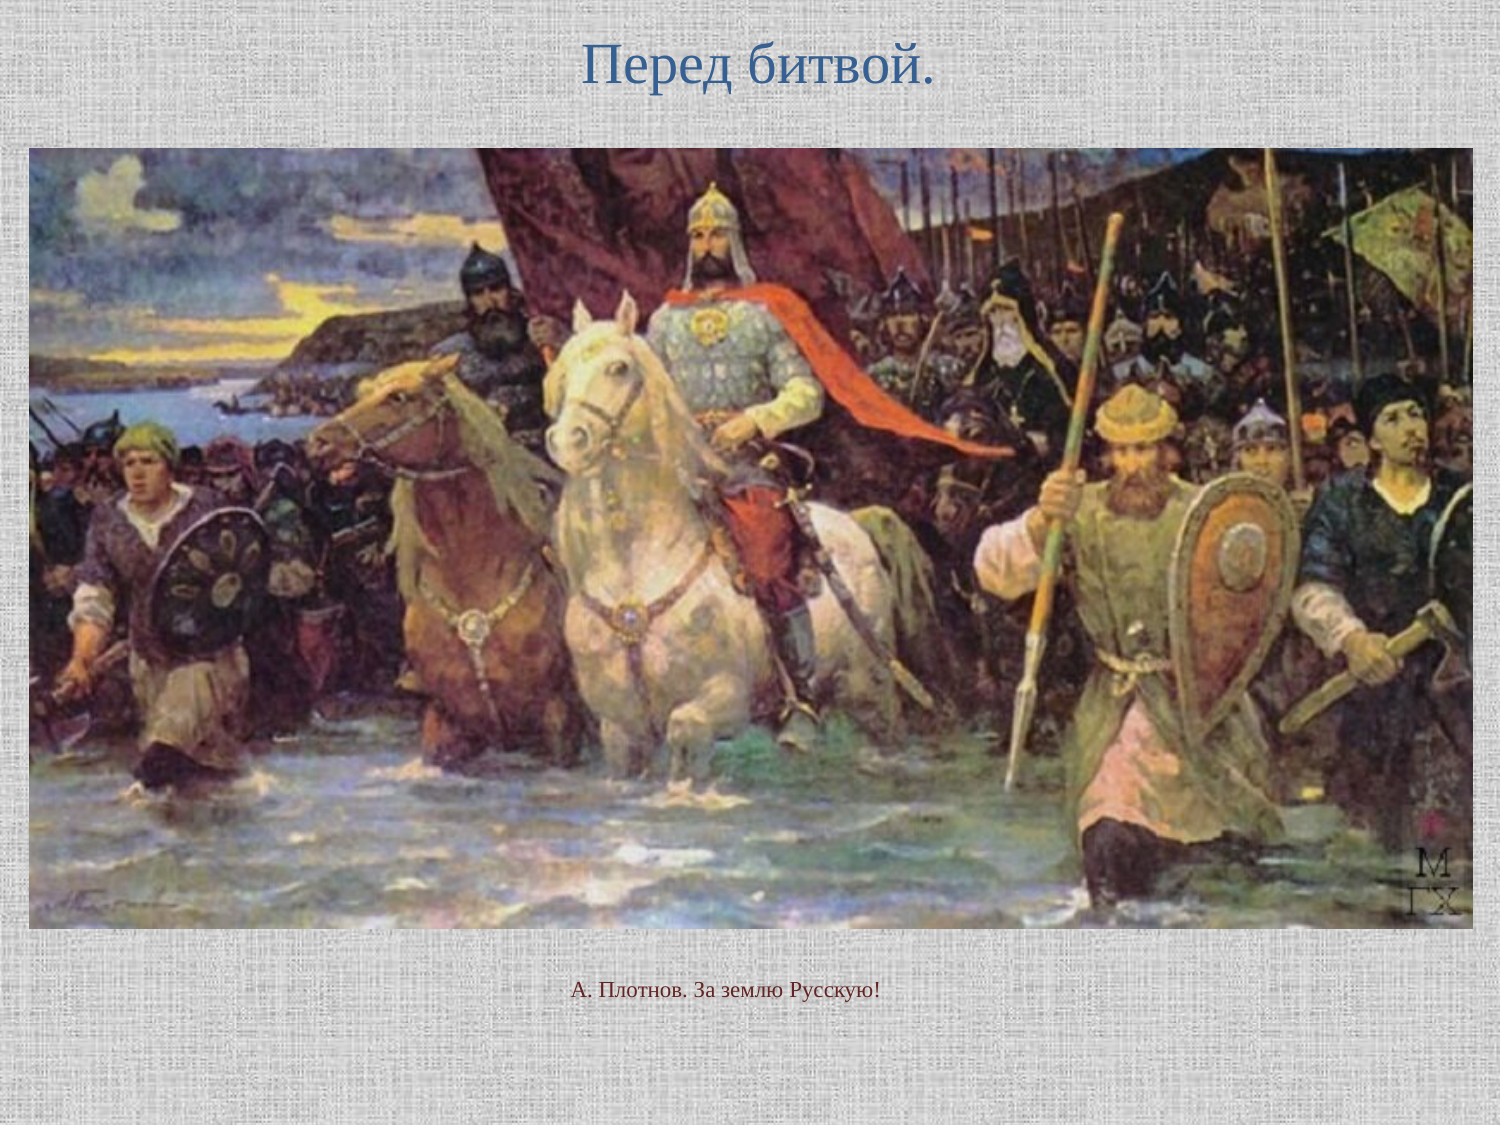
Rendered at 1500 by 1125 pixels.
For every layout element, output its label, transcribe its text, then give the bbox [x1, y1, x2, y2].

text_box А. Плотнов. За землю Русскую! [555, 967, 946, 1010]
picture [29, 148, 1473, 929]
title Перед битвой. [17, 19, 1486, 102]
